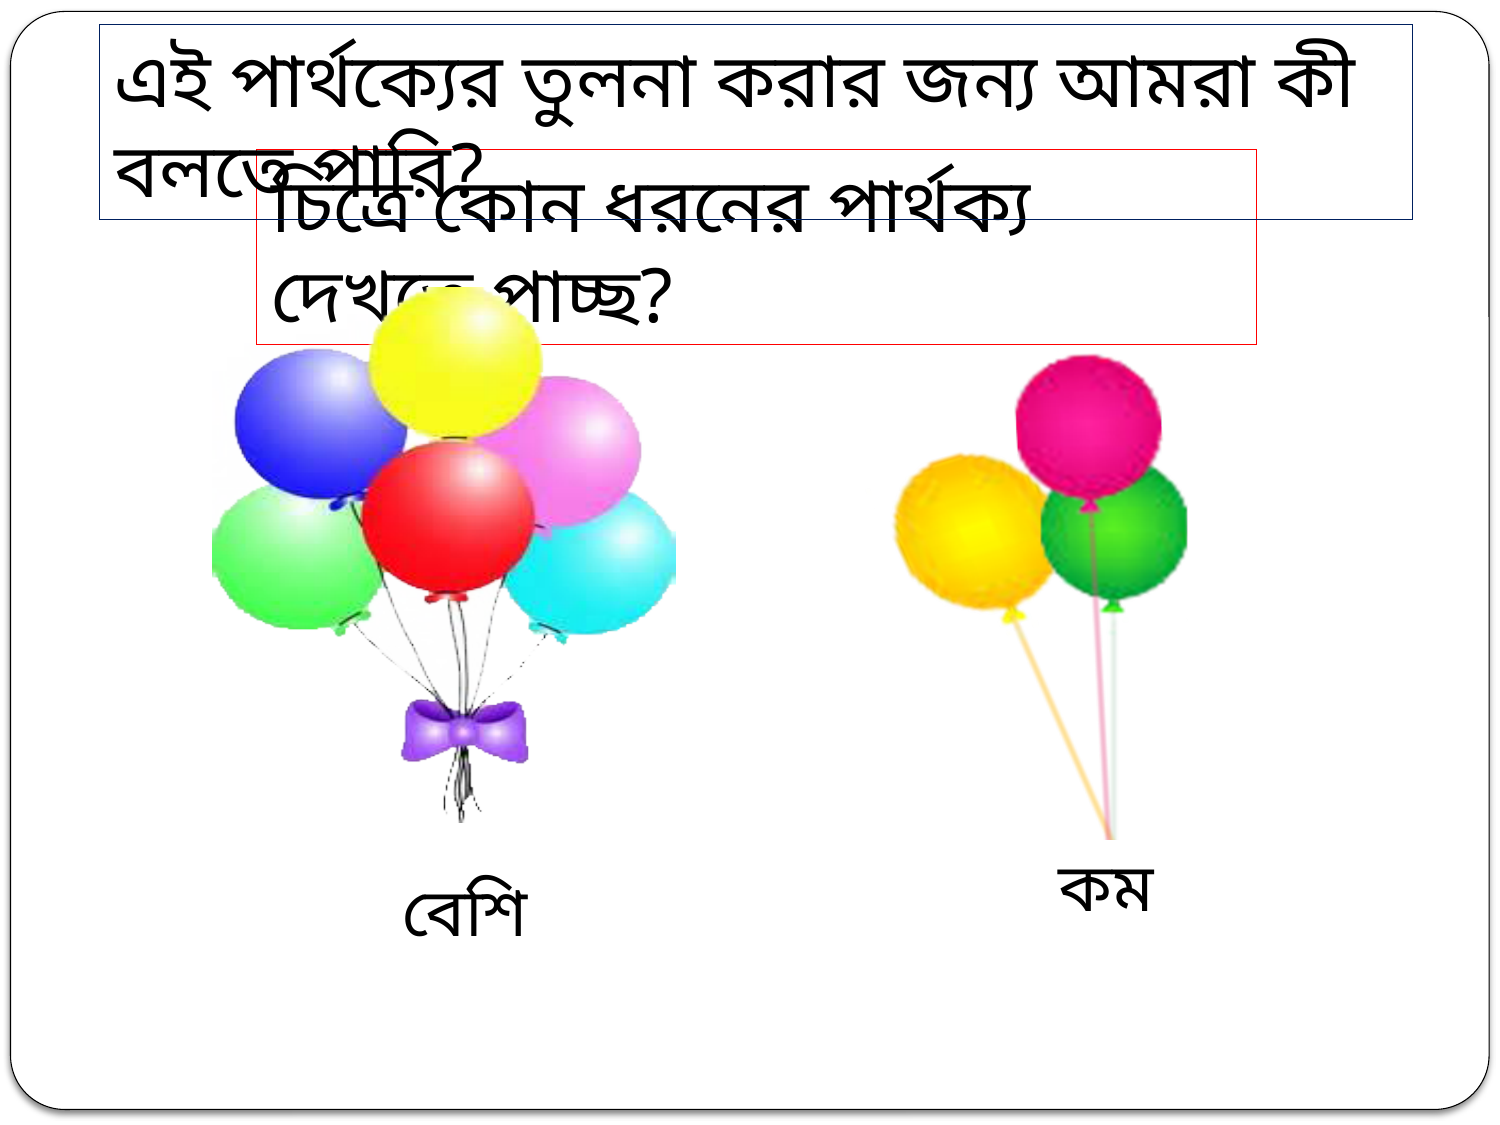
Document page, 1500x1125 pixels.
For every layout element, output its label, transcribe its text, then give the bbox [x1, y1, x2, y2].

text_box এই পার্থক্যের তুলনা করার জন্য আমরা কী বলতে পারি? [99, 24, 1413, 220]
text_box বেশি [387, 862, 600, 958]
picture [212, 287, 676, 823]
text_box চিত্রে কোন ধরনের পার্থক্য দেখতে পাচ্ছ? [256, 220, 1257, 345]
text_box কম [1024, 848, 1188, 933]
picture [824, 274, 1226, 840]
